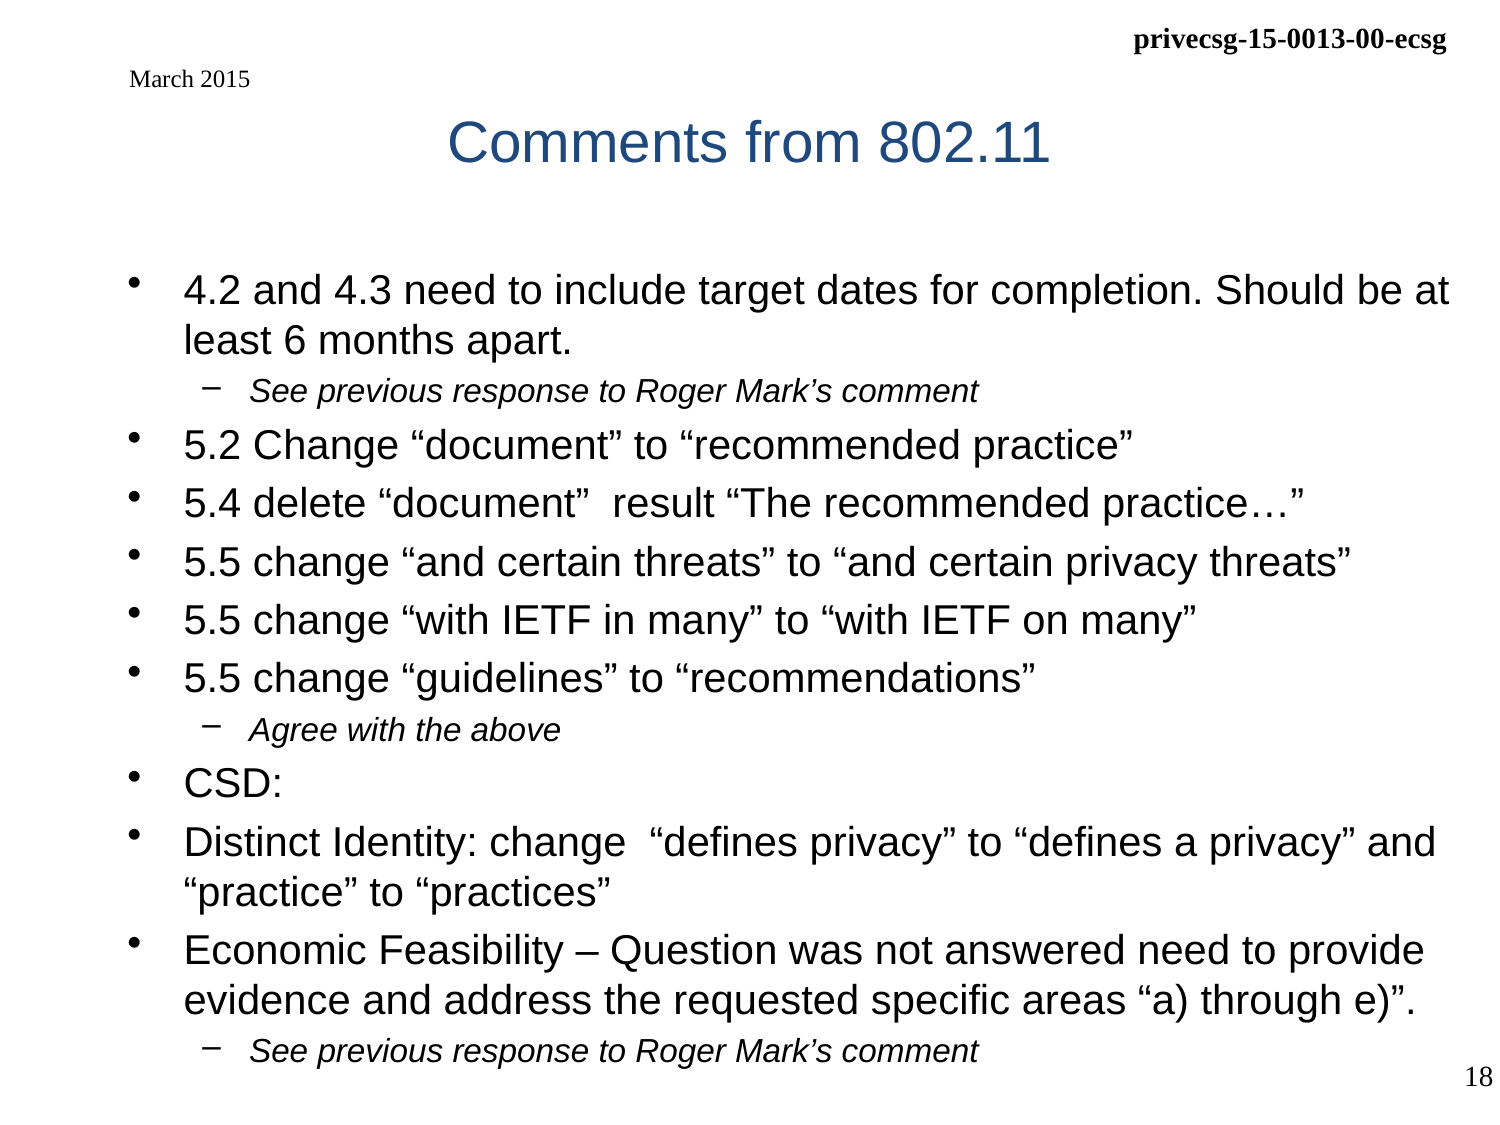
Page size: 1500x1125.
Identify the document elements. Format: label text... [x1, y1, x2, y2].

title Comments from 802.11 [75, 45, 1425, 233]
list 4.2 and 4.3 need to include target dates for completion. Should be at least 6 months apart. See previous response to Roger Mark’s comment 5.2 Change “document” to “recommended practice” 5.4 delete “document” result “The recommended practice…” 5.5 change “and certain threats” to “and certain privacy threats” 5.5 change “with IETF in many” to “with IETF on many” 5.5 change “guidelines” to “recommendations” Agree with the above CSD: Distinct Identity: change “defines privacy” to “defines a privacy” and “practice” to “practices” Economic Feasibility – Question was not answered need to provide evidence and address the requested specific areas “a) through e)”. See previous response to Roger Mark’s comment [112, 255, 1475, 1059]
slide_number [114, 54, 422, 100]
